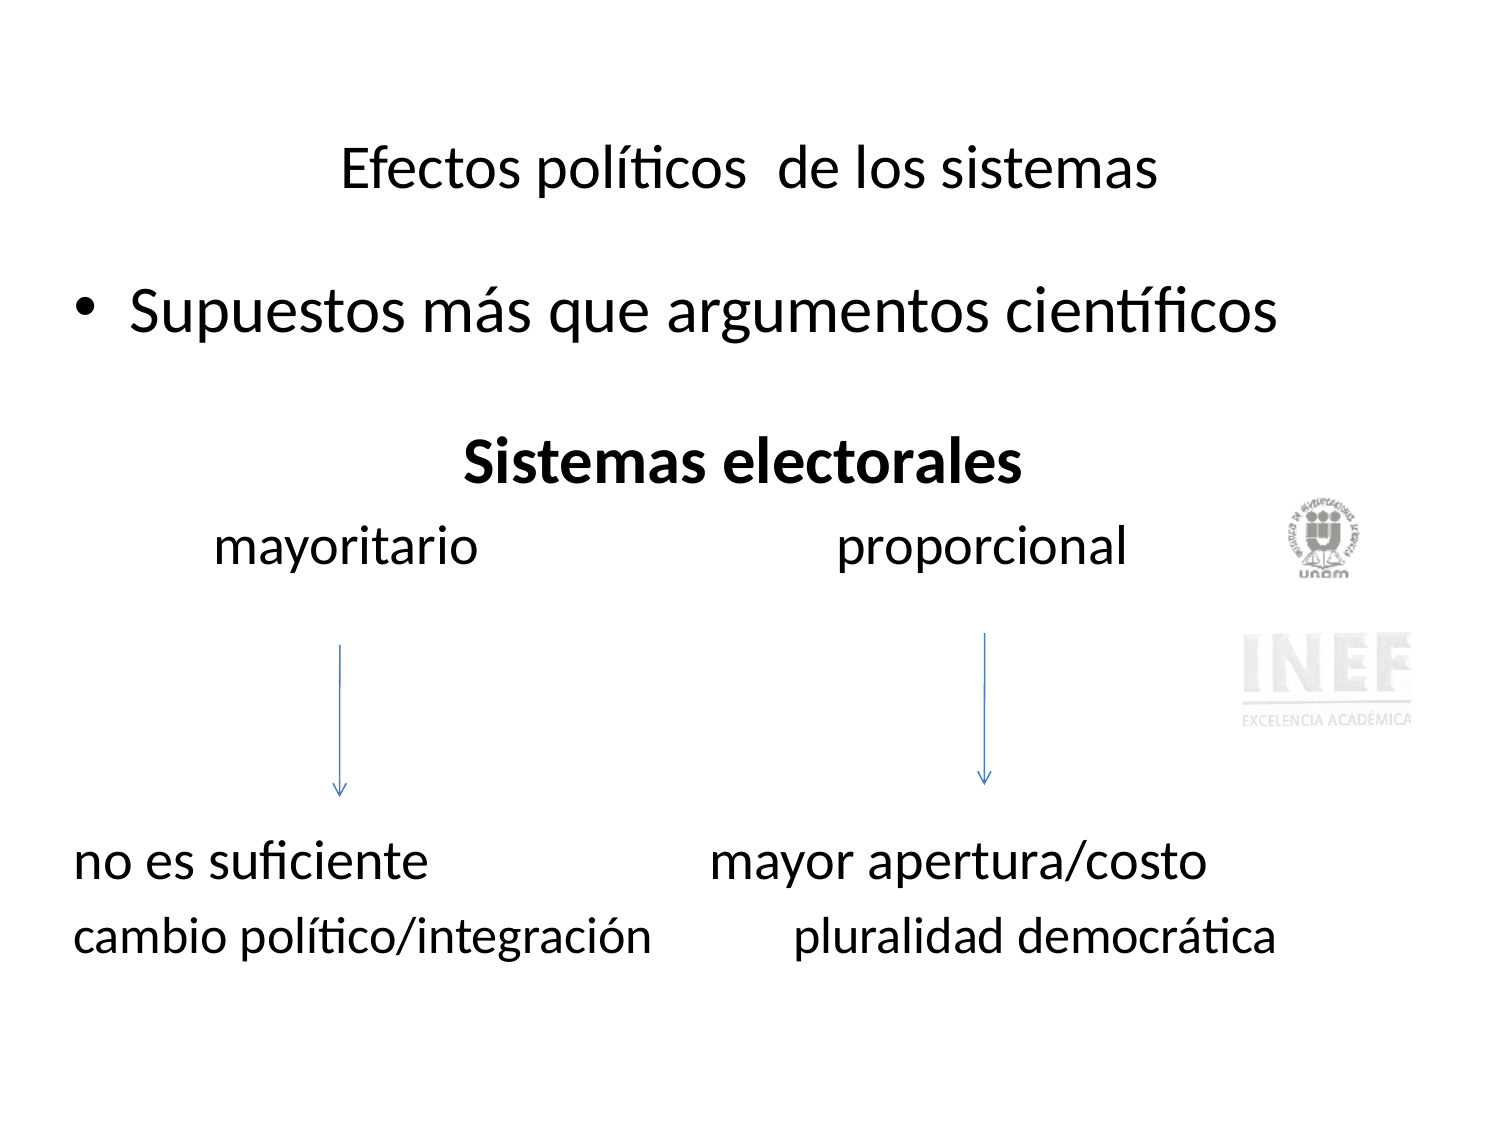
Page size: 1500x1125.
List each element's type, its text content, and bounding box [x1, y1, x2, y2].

picture [1241, 632, 1411, 727]
title Efectos políticos de los sistemas [75, 45, 1425, 233]
picture [1265, 491, 1385, 587]
list Supuestos más que argumentos científicos Sistemas electorales mayoritario proporcional no es suficiente mayor apertura/costo cambio político/integración pluralidad democrática [58, 257, 1409, 1001]
